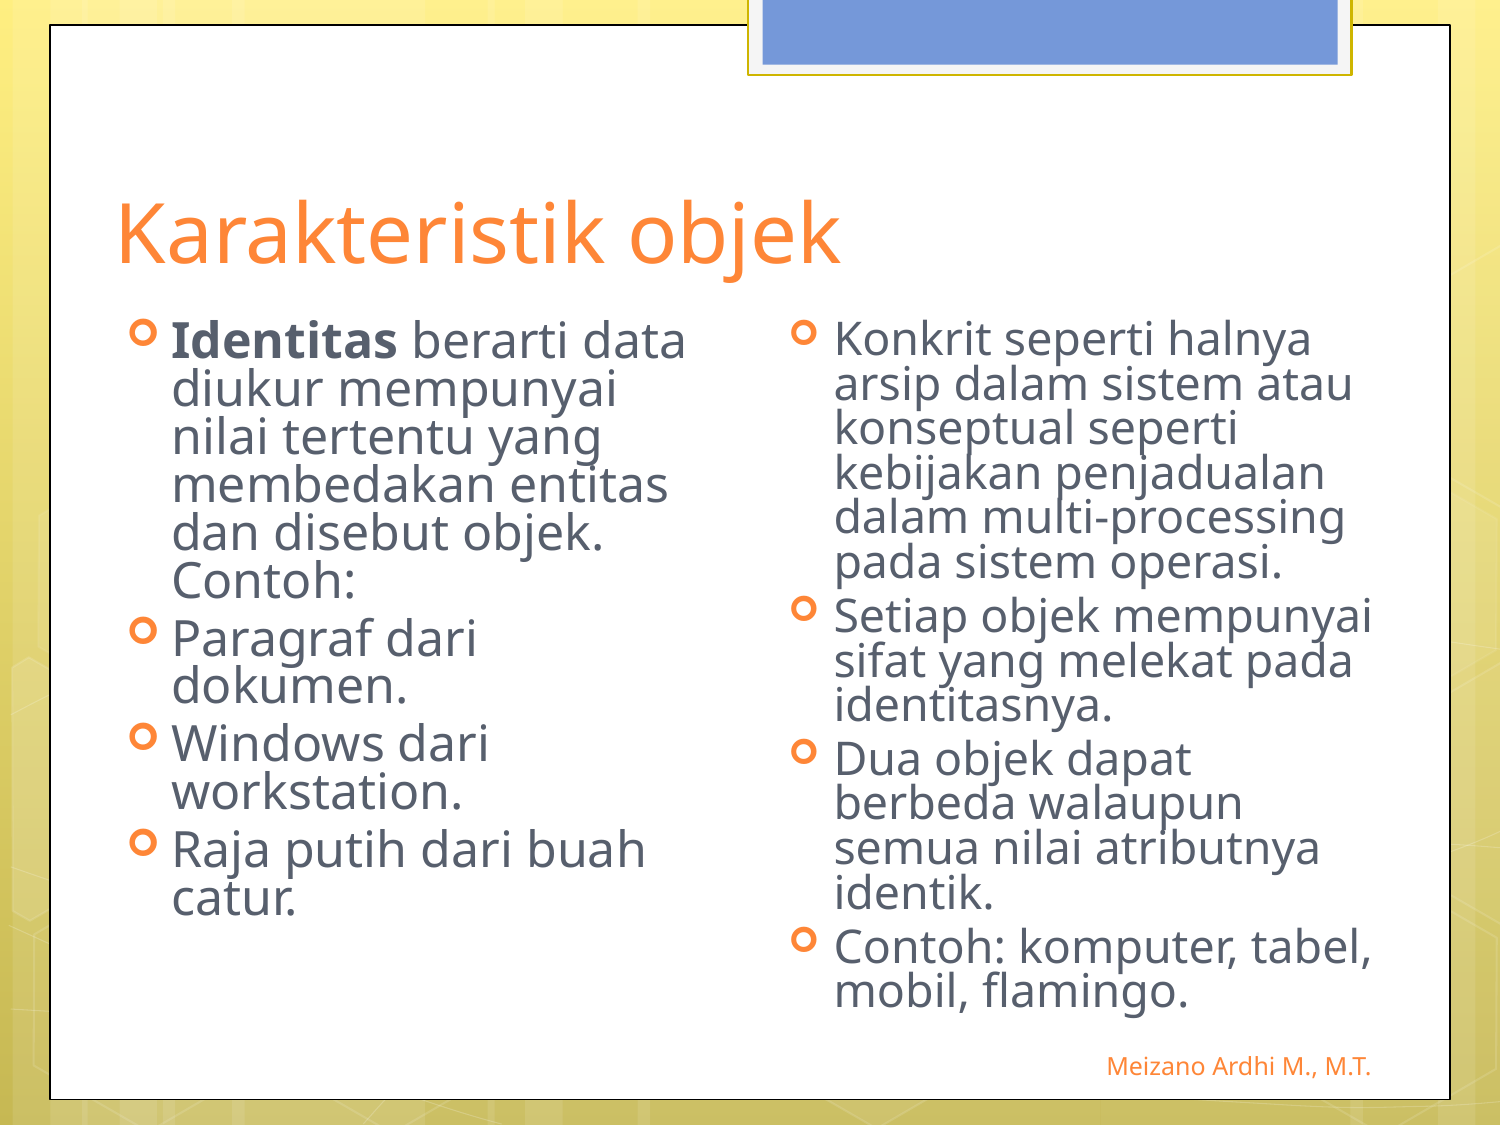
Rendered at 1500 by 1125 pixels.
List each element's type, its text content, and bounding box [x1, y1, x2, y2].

list Konkrit seperti halnya arsip dalam sistem atau konseptual seperti kebijakan penjadualan dalam multi-processing pada sistem operasi. Setiap objek mempunyai sifat yang melekat pada identitasnya. Dua objek dapat berbeda walaupun semua nilai atributnya identik. Contoh: komputer, tabel, mobil, flamingo. [761, 312, 1400, 1025]
footer Meizano Ardhi M., M.T. [812, 1037, 1387, 1098]
title Karakteristik objek [99, 87, 1400, 288]
list Identitas berarti data diukur mempunyai nilai tertentu yang membedakan entitas dan disebut objek. Contoh: Paragraf dari dokumen. Windows dari workstation. Raja putih dari buah catur. [99, 312, 732, 1025]
